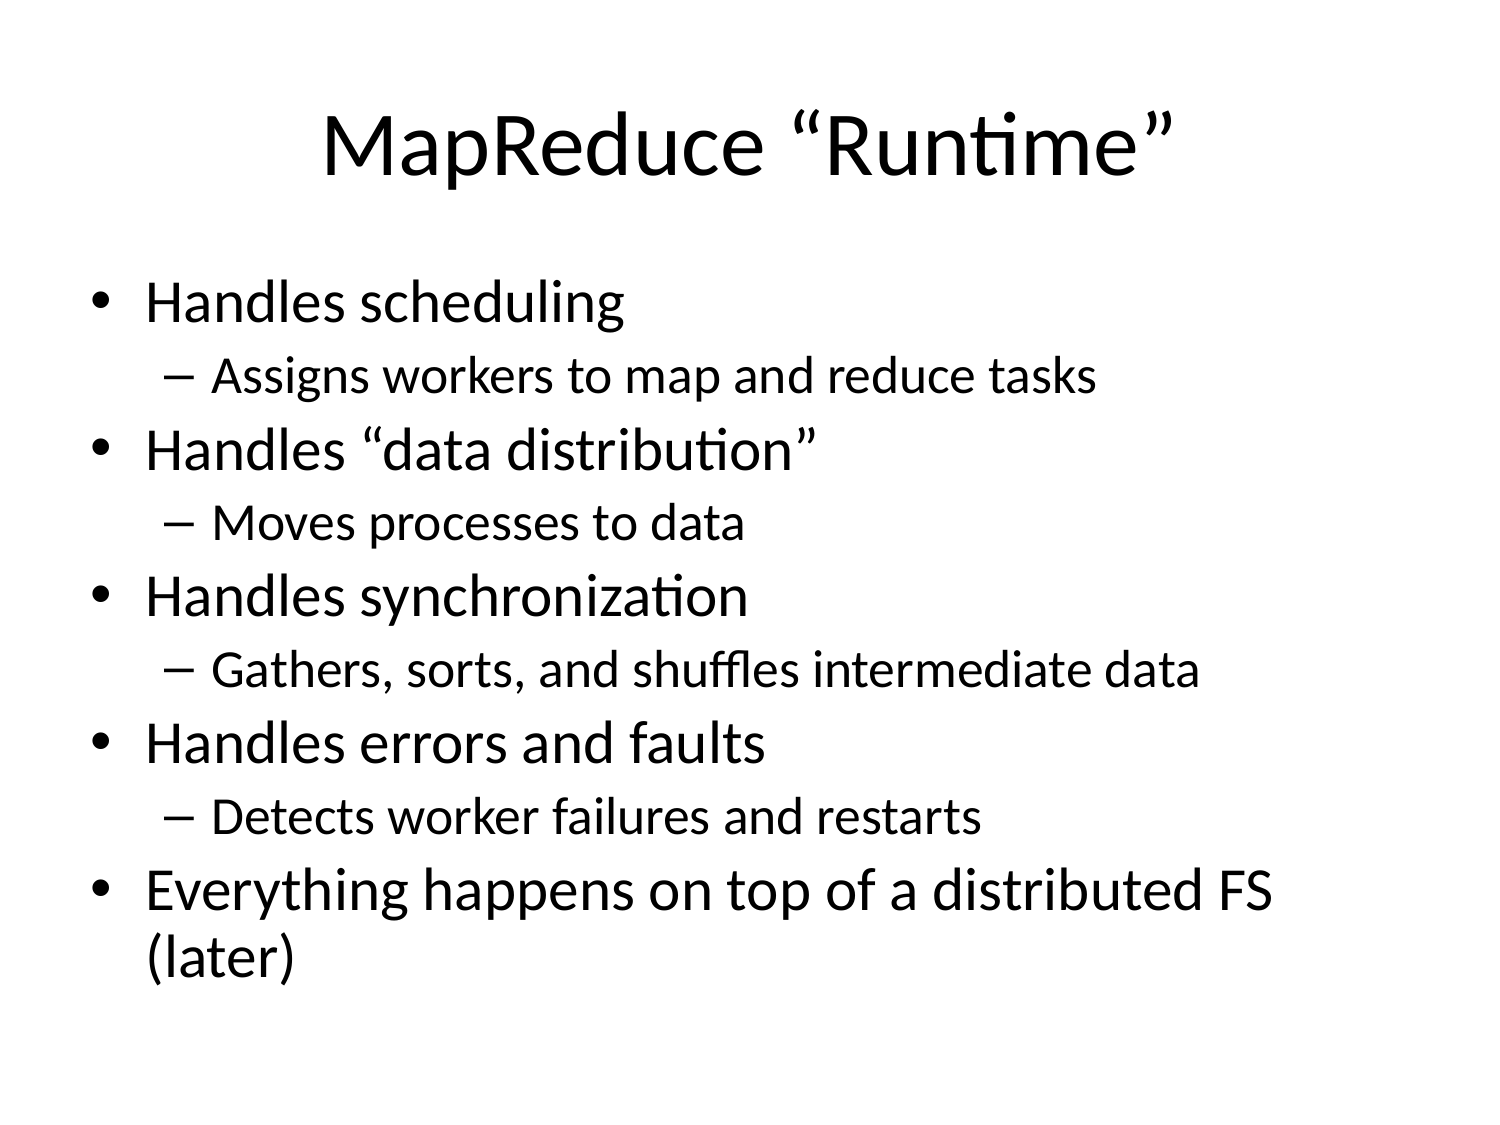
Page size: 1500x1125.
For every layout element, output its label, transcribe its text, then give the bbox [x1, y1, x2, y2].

list Handles scheduling Assigns workers to map and reduce tasks Handles “data distribution” Moves processes to data Handles synchronization Gathers, sorts, and shuffles intermediate data Handles errors and faults Detects worker failures and restarts Everything happens on top of a distributed FS (later) [75, 262, 1425, 1005]
title MapReduce “Runtime” [75, 45, 1425, 233]
